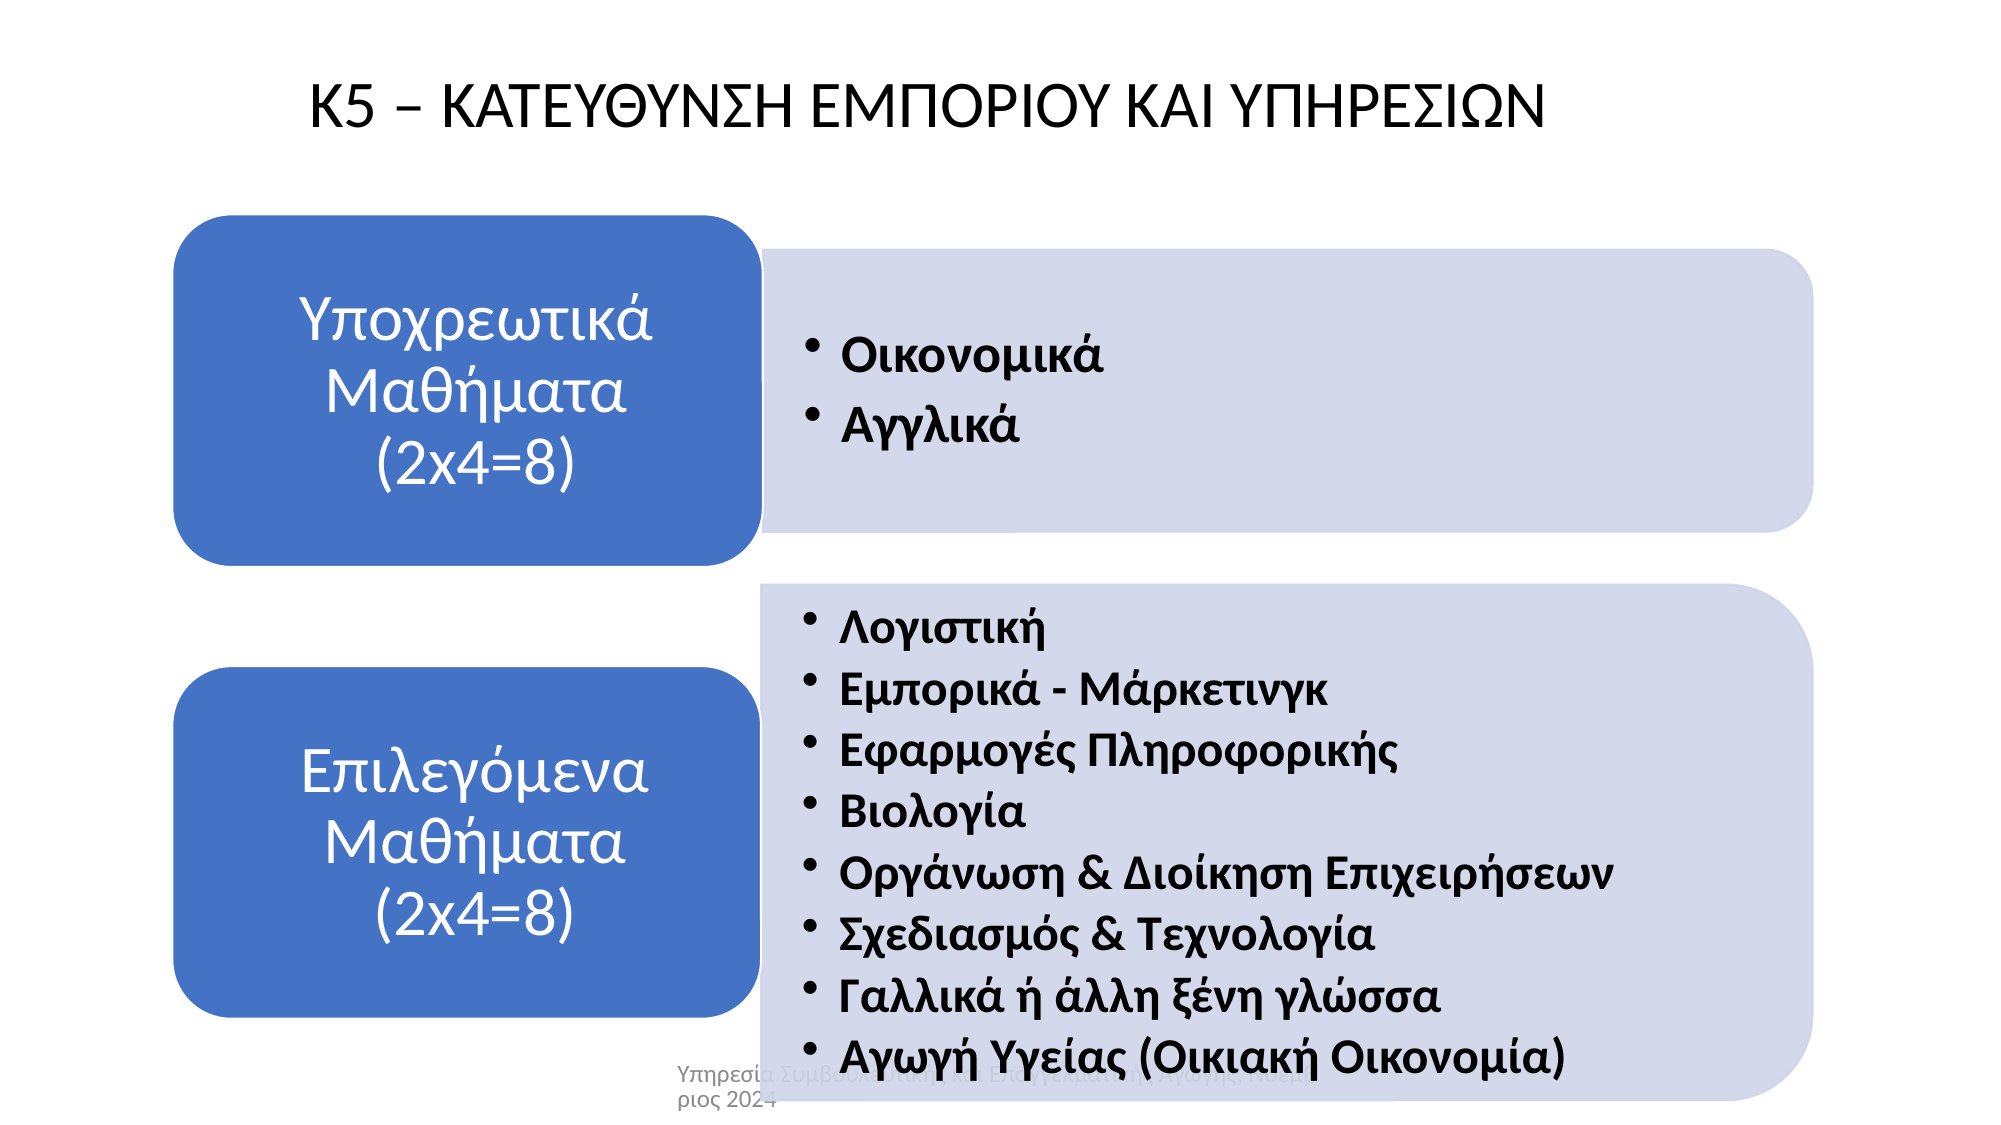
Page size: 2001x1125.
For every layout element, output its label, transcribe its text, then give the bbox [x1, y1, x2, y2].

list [172, 214, 1813, 1101]
title Κ5 – ΚΑΤΕΥΘΥΝΣΗ ΕΜΠΟΡΙΟΥ ΚΑΙ ΥΠΗΡΕΣΙΩΝ [45, 24, 1813, 189]
